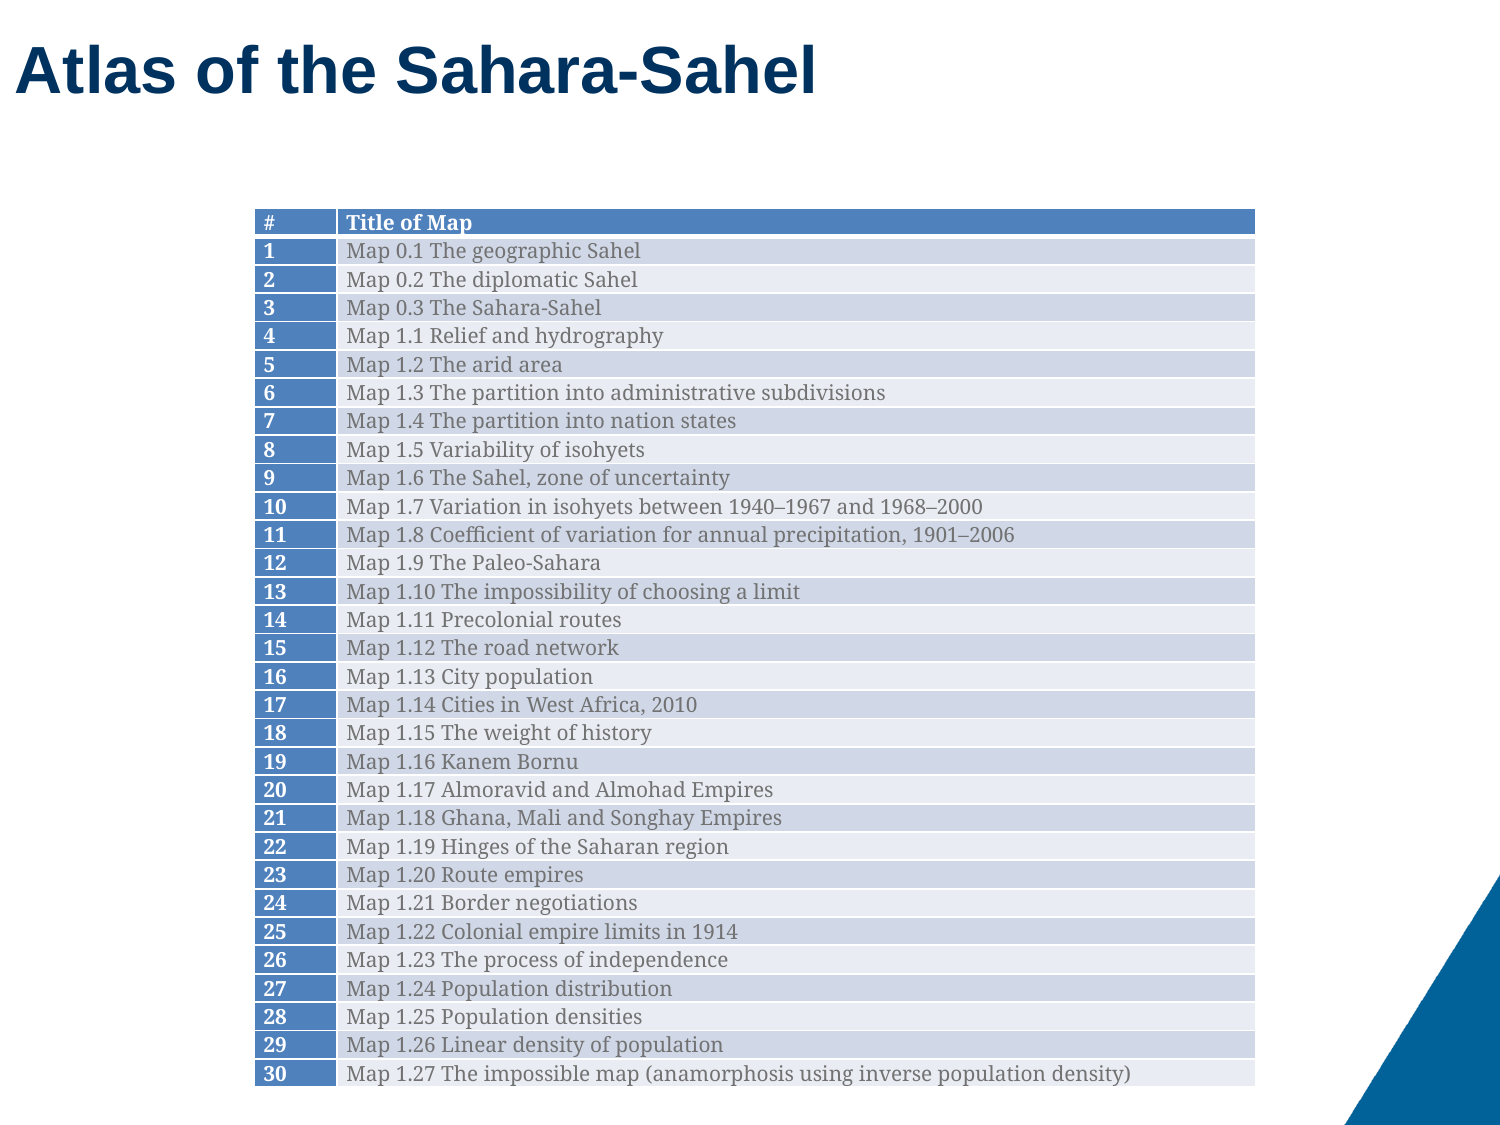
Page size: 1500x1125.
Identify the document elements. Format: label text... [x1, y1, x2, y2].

table_cell 10 [255, 493, 336, 519]
table_cell Map 1.14 Cities in West Africa, 2010 [338, 691, 1255, 718]
table_cell 28 [255, 1003, 336, 1030]
table_cell Map 1.20 Route empires [338, 861, 1255, 888]
table_cell Map 1.17 Almoravid and Almohad Empires [338, 776, 1255, 803]
table_cell Map 1.21 Border negotiations [338, 890, 1255, 916]
table_cell Map 1.24 Population distribution [338, 975, 1255, 1001]
table_cell 18 [255, 719, 336, 746]
table_cell Map 1.23 The process of independence [338, 946, 1255, 973]
table_cell 20 [255, 776, 336, 803]
table_cell 29 [255, 1031, 336, 1058]
table_cell Map 1.9 The Paleo-Sahara [338, 549, 1255, 576]
table_cell Map 1.22 Colonial empire limits in 1914 [338, 918, 1255, 944]
table_cell Map 1.10 The impossibility of choosing a limit [338, 578, 1255, 604]
table_cell Map 1.18 Ghana, Mali and Songhay Empires [338, 805, 1255, 831]
table_cell 14 [255, 606, 336, 633]
table_cell Map 1.4 The partition into nation states [338, 408, 1255, 434]
table_cell 11 [255, 521, 336, 548]
table_cell Map 1.25 Population densities [338, 1003, 1255, 1030]
table_cell 8 [255, 436, 336, 463]
table_cell Map 1.7 Variation in isohyets between 1940–1967 and 1968–2000 [338, 493, 1255, 519]
table_cell 1 [255, 239, 336, 264]
table_cell Map 1.2 The arid area [338, 351, 1255, 377]
table_cell 30 [255, 1060, 336, 1086]
table_cell Map 1.15 The weight of history [338, 719, 1255, 746]
table_cell 21 [255, 805, 336, 831]
table_cell Map 1.12 The road network [338, 634, 1255, 661]
table_cell Map 0.1 The geographic Sahel [338, 239, 1255, 264]
table_cell 24 [255, 890, 336, 916]
table_cell 7 [255, 408, 336, 434]
table_header # [255, 209, 336, 234]
picture [1344, 874, 1500, 1125]
table_cell 13 [255, 578, 336, 604]
table_cell 22 [255, 833, 336, 859]
table_cell Map 1.5 Variability of isohyets [338, 436, 1255, 463]
table_cell 25 [255, 918, 336, 944]
table_cell Map 1.3 The partition into administrative subdivisions [338, 379, 1255, 406]
table_header Title of Map [338, 209, 1255, 234]
table_cell 6 [255, 379, 336, 406]
table_cell Map 1.13 City population [338, 663, 1255, 689]
table_cell 27 [255, 975, 336, 1001]
table_cell 3 [255, 294, 336, 321]
table_cell 4 [255, 322, 336, 349]
table_cell Map 1.19 Hinges of the Saharan region [338, 833, 1255, 859]
table_cell Map 1.26 Linear density of population [338, 1031, 1255, 1058]
table_cell 16 [255, 663, 336, 689]
table_cell Map 1.1 Relief and hydrography [338, 322, 1255, 349]
table_cell 2 [255, 266, 336, 292]
table_cell 23 [255, 861, 336, 888]
table_cell 19 [255, 748, 336, 774]
table_cell Map 0.3 The Sahara-Sahel [338, 294, 1255, 321]
table_cell Map 1.27 The impossible map (anamorphosis using inverse population density) [338, 1060, 1255, 1086]
table_cell Map 1.16 Kanem Bornu [338, 748, 1255, 774]
table_cell 15 [255, 634, 336, 661]
table_cell Map 0.2 The diplomatic Sahel [338, 266, 1255, 292]
table_cell 12 [255, 549, 336, 576]
table_cell 26 [255, 946, 336, 973]
table_cell 5 [255, 351, 336, 377]
table_cell Map 1.6 The Sahel, zone of uncertainty [338, 464, 1255, 491]
table_cell 9 [255, 464, 336, 491]
table_cell Map 1.11 Precolonial routes [338, 606, 1255, 633]
table_cell Map 1.8 Coefficient of variation for annual precipitation, 1901–2006 [338, 521, 1255, 548]
table_cell 17 [255, 691, 336, 718]
title Atlas of the Sahara-Sahel [0, 19, 1500, 207]
